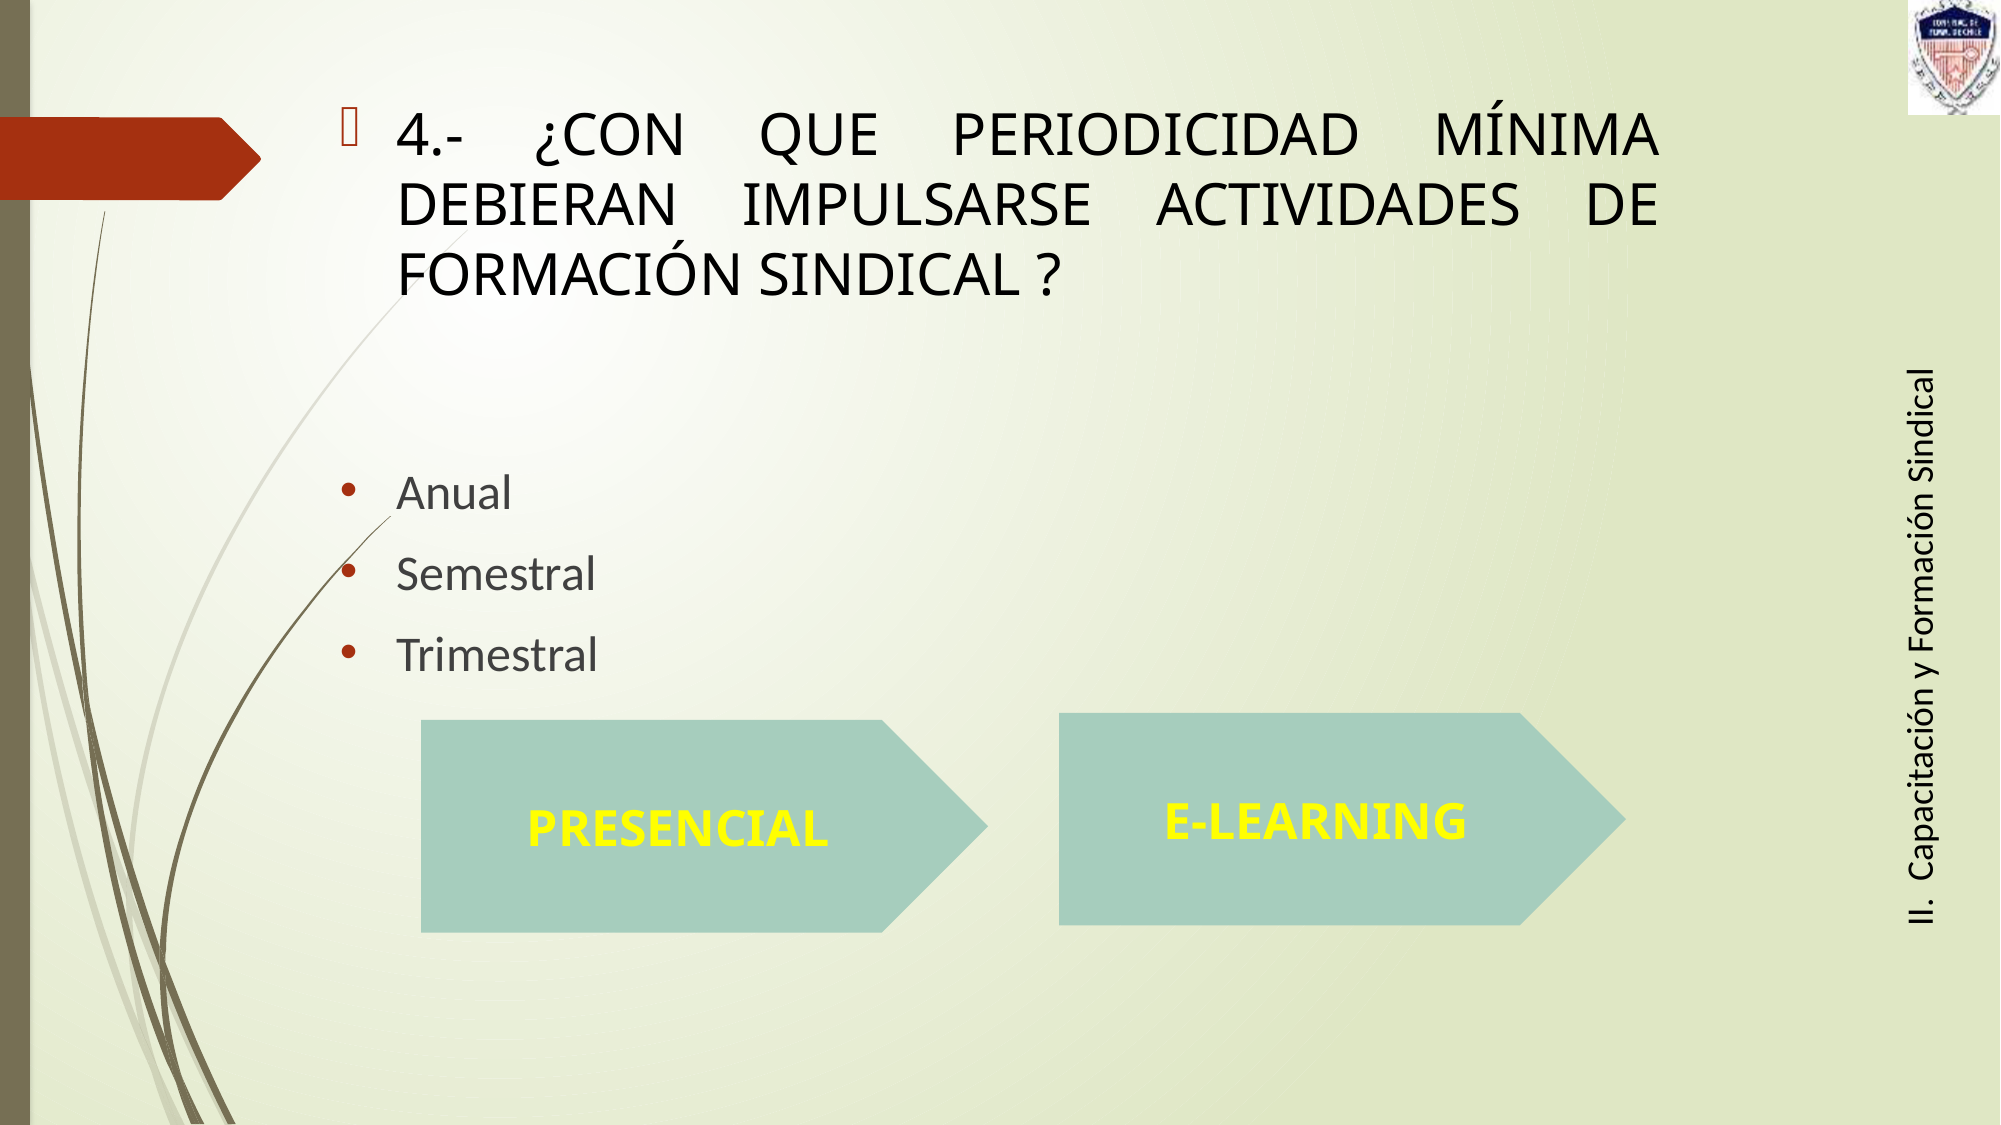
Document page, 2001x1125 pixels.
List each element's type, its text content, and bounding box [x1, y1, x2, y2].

text_box PRESENCIAL [419, 718, 990, 934]
picture [1907, 0, 2000, 116]
text_box E-LEARNING [1057, 711, 1627, 927]
list 4.- ¿CON QUE PERIODICIDAD MÍNIMA DEBIERAN IMPULSARSE ACTIVIDADES DE FORMACIÓN SINDICAL ? Anual Semestral Trimestral [324, 90, 1675, 1005]
text_box II. Capacitación y Formación Sindical [1872, 288, 1948, 942]
